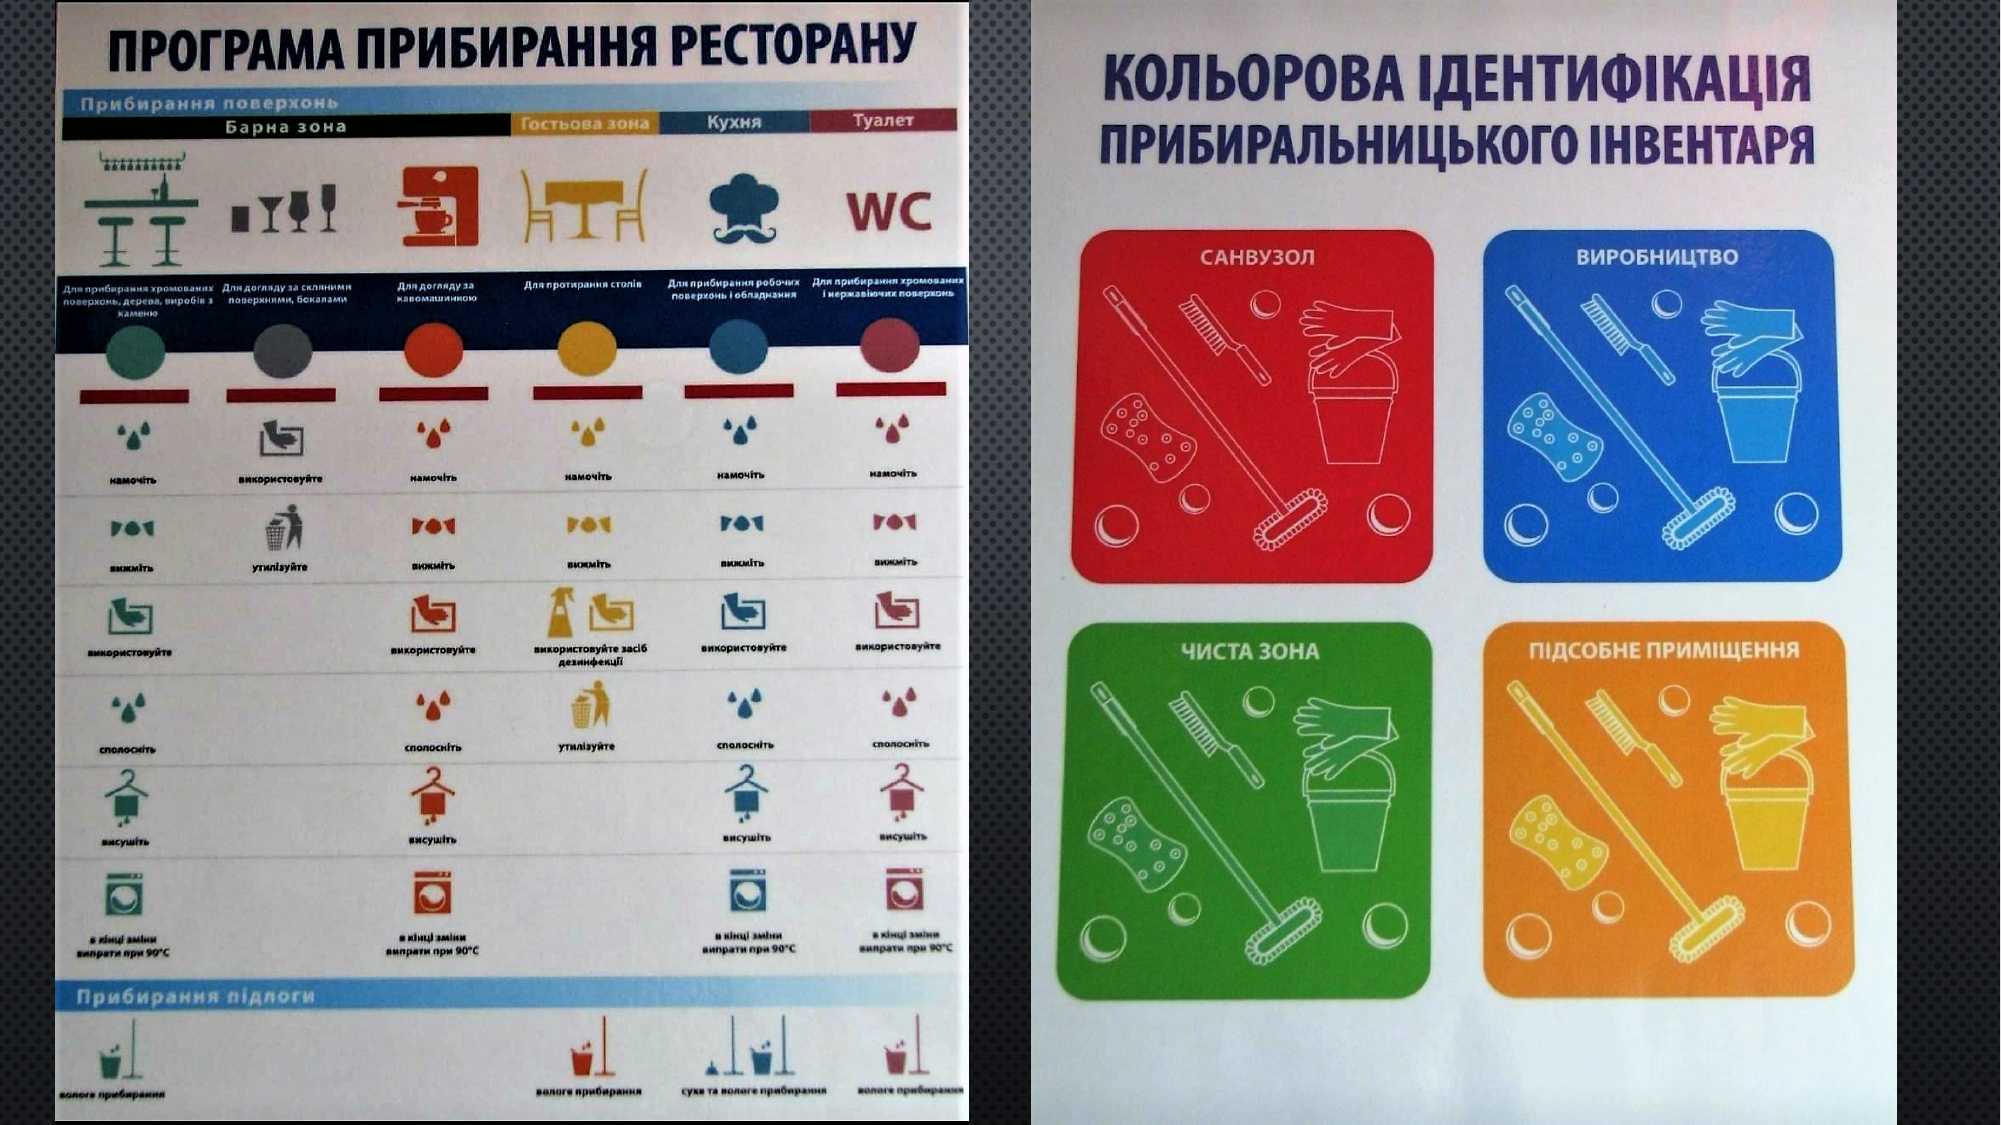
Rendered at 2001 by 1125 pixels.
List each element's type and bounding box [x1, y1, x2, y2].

picture [1031, 0, 1897, 1125]
picture [55, 0, 969, 1125]
